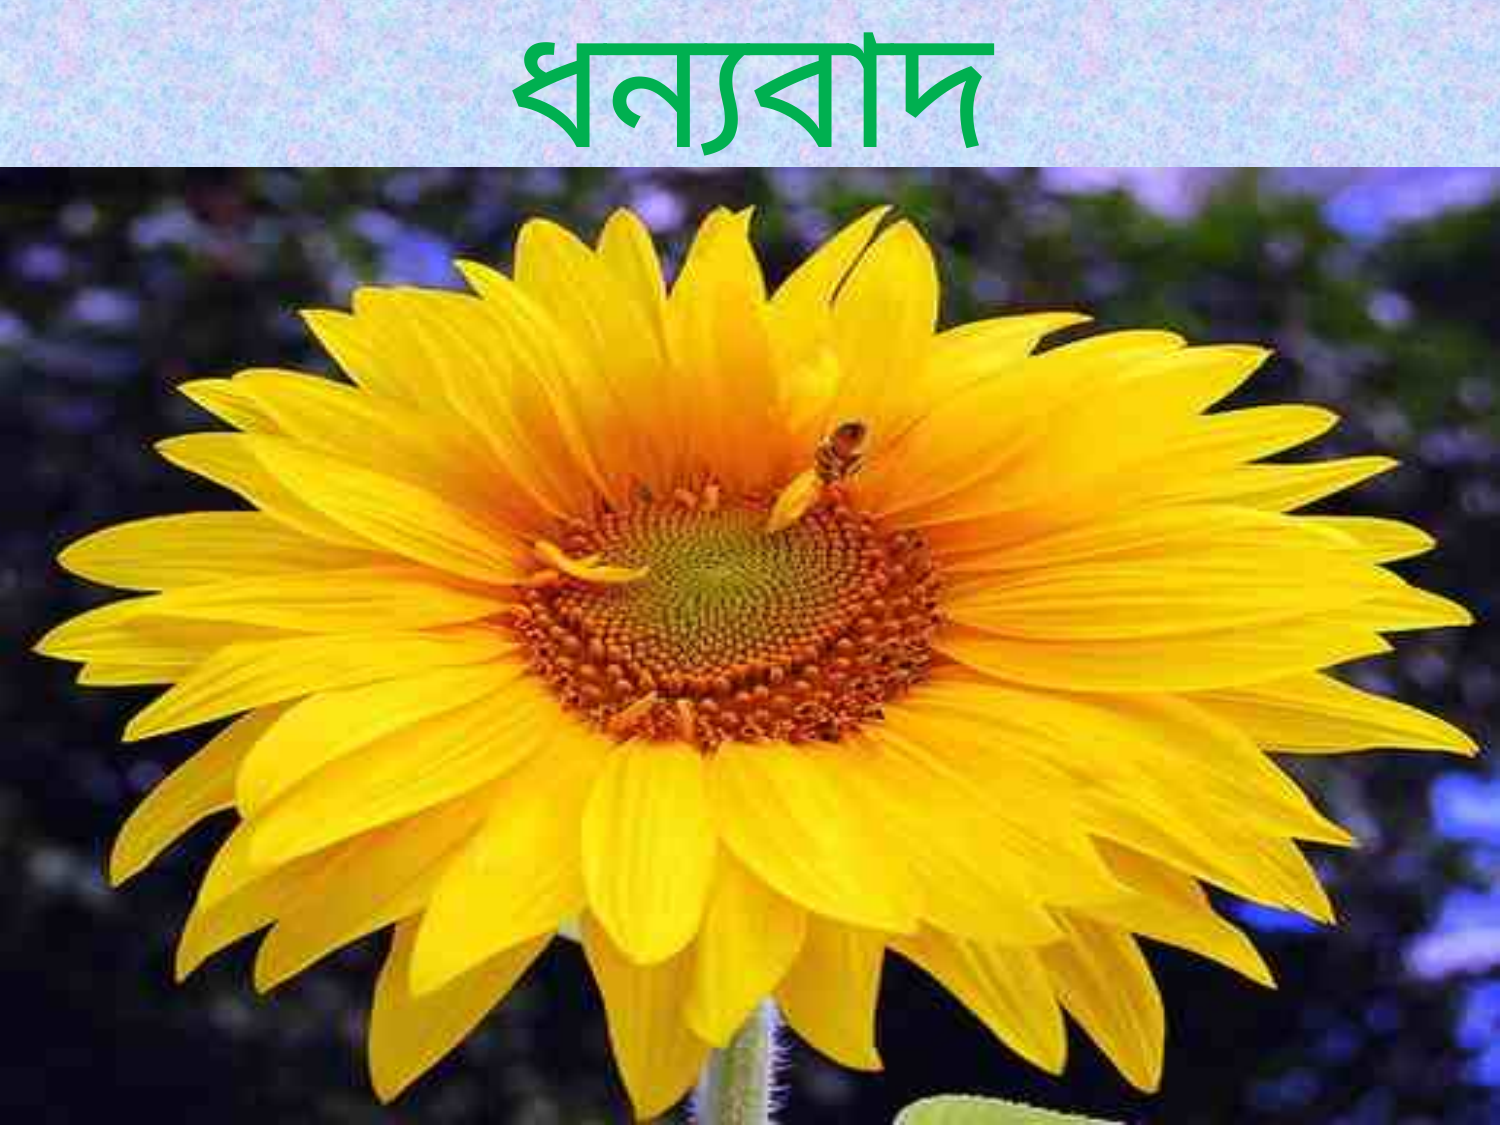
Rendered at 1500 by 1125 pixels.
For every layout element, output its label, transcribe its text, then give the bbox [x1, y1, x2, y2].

title ধন্যবাদ [0, 0, 1500, 167]
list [0, 167, 1500, 1125]
